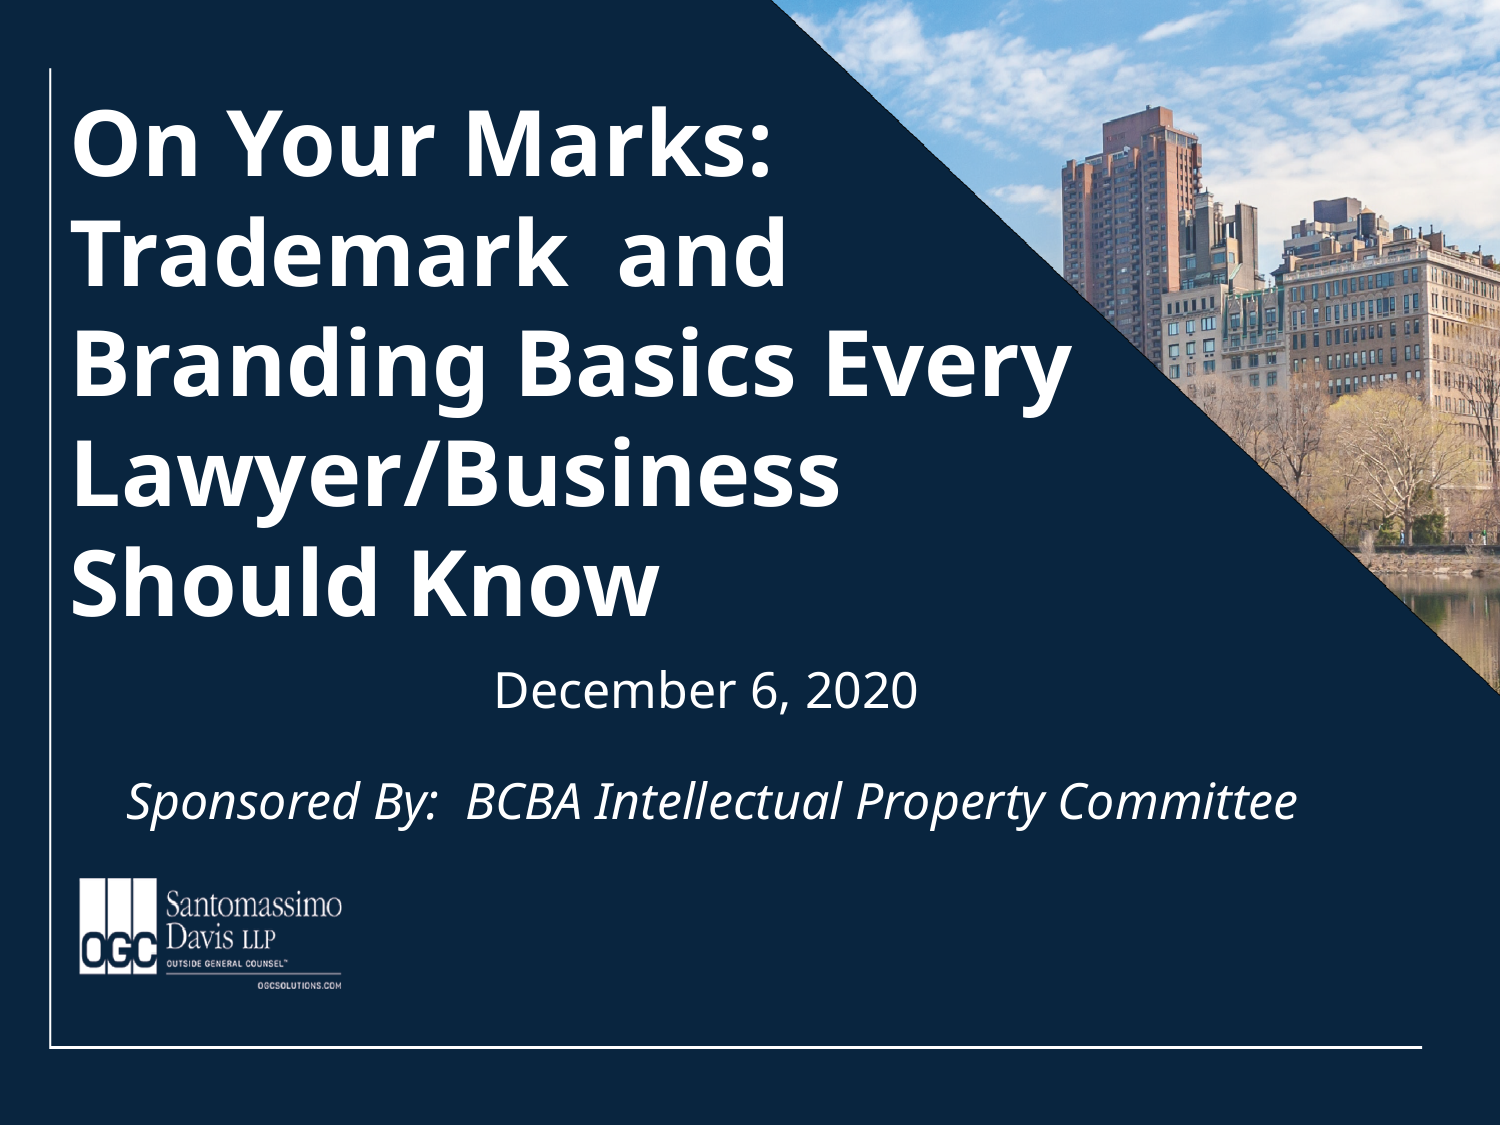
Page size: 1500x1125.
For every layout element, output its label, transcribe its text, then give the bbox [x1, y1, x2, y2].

text_box Sponsored By: BCBA Intellectual Property Committee [111, 762, 1449, 838]
subtitle December 6, 2020 [51, 643, 1363, 774]
picture [0, 0, 1500, 1125]
title On Your Marks: Trademark and Branding Basics Every Lawyer/Business Should Know [54, 50, 1141, 643]
